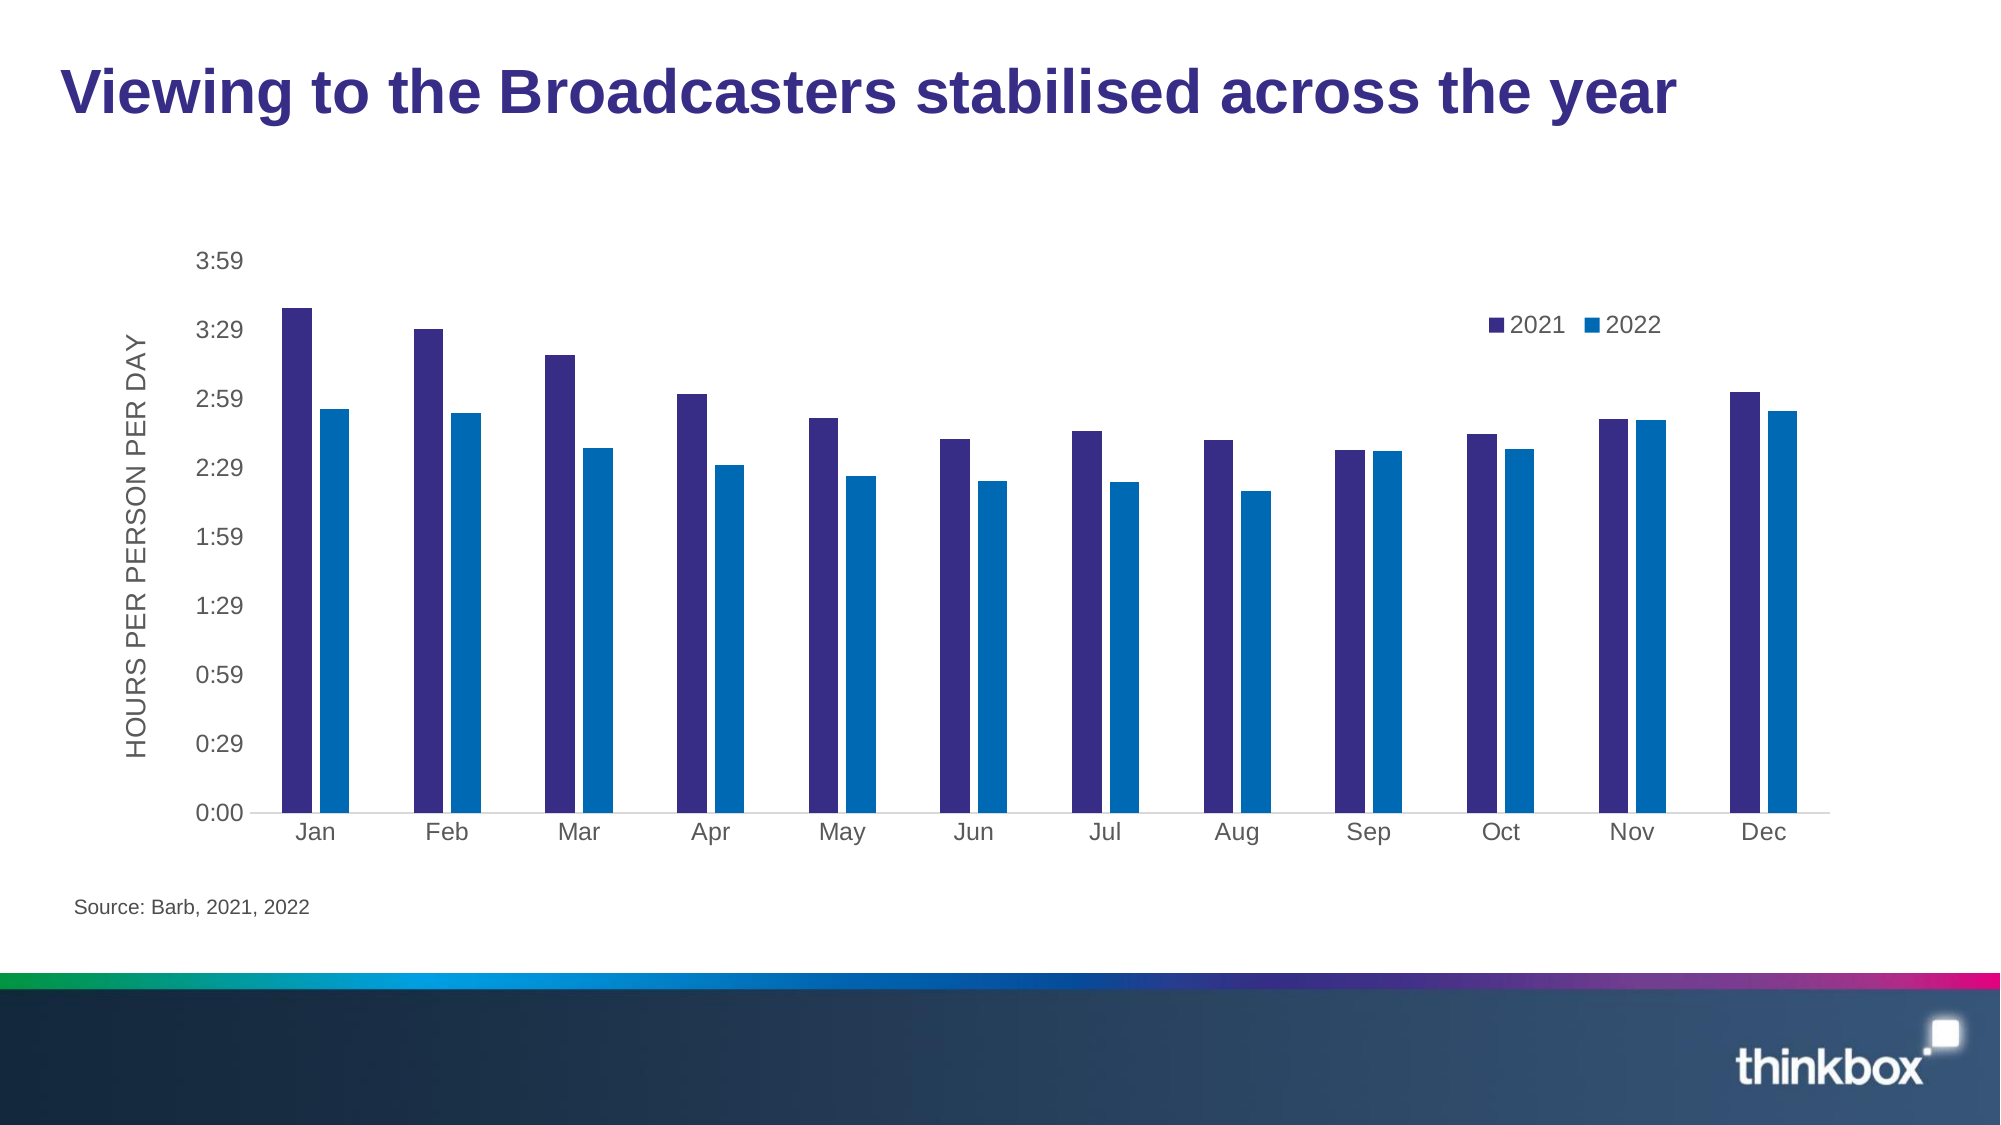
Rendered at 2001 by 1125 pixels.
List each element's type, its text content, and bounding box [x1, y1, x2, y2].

title Viewing to the Broadcasters stabilised across the year [45, 52, 1906, 220]
chart [83, 236, 1853, 923]
list Source: Barb, 2021, 2022 [59, 885, 1919, 936]
picture [0, 973, 2000, 1125]
